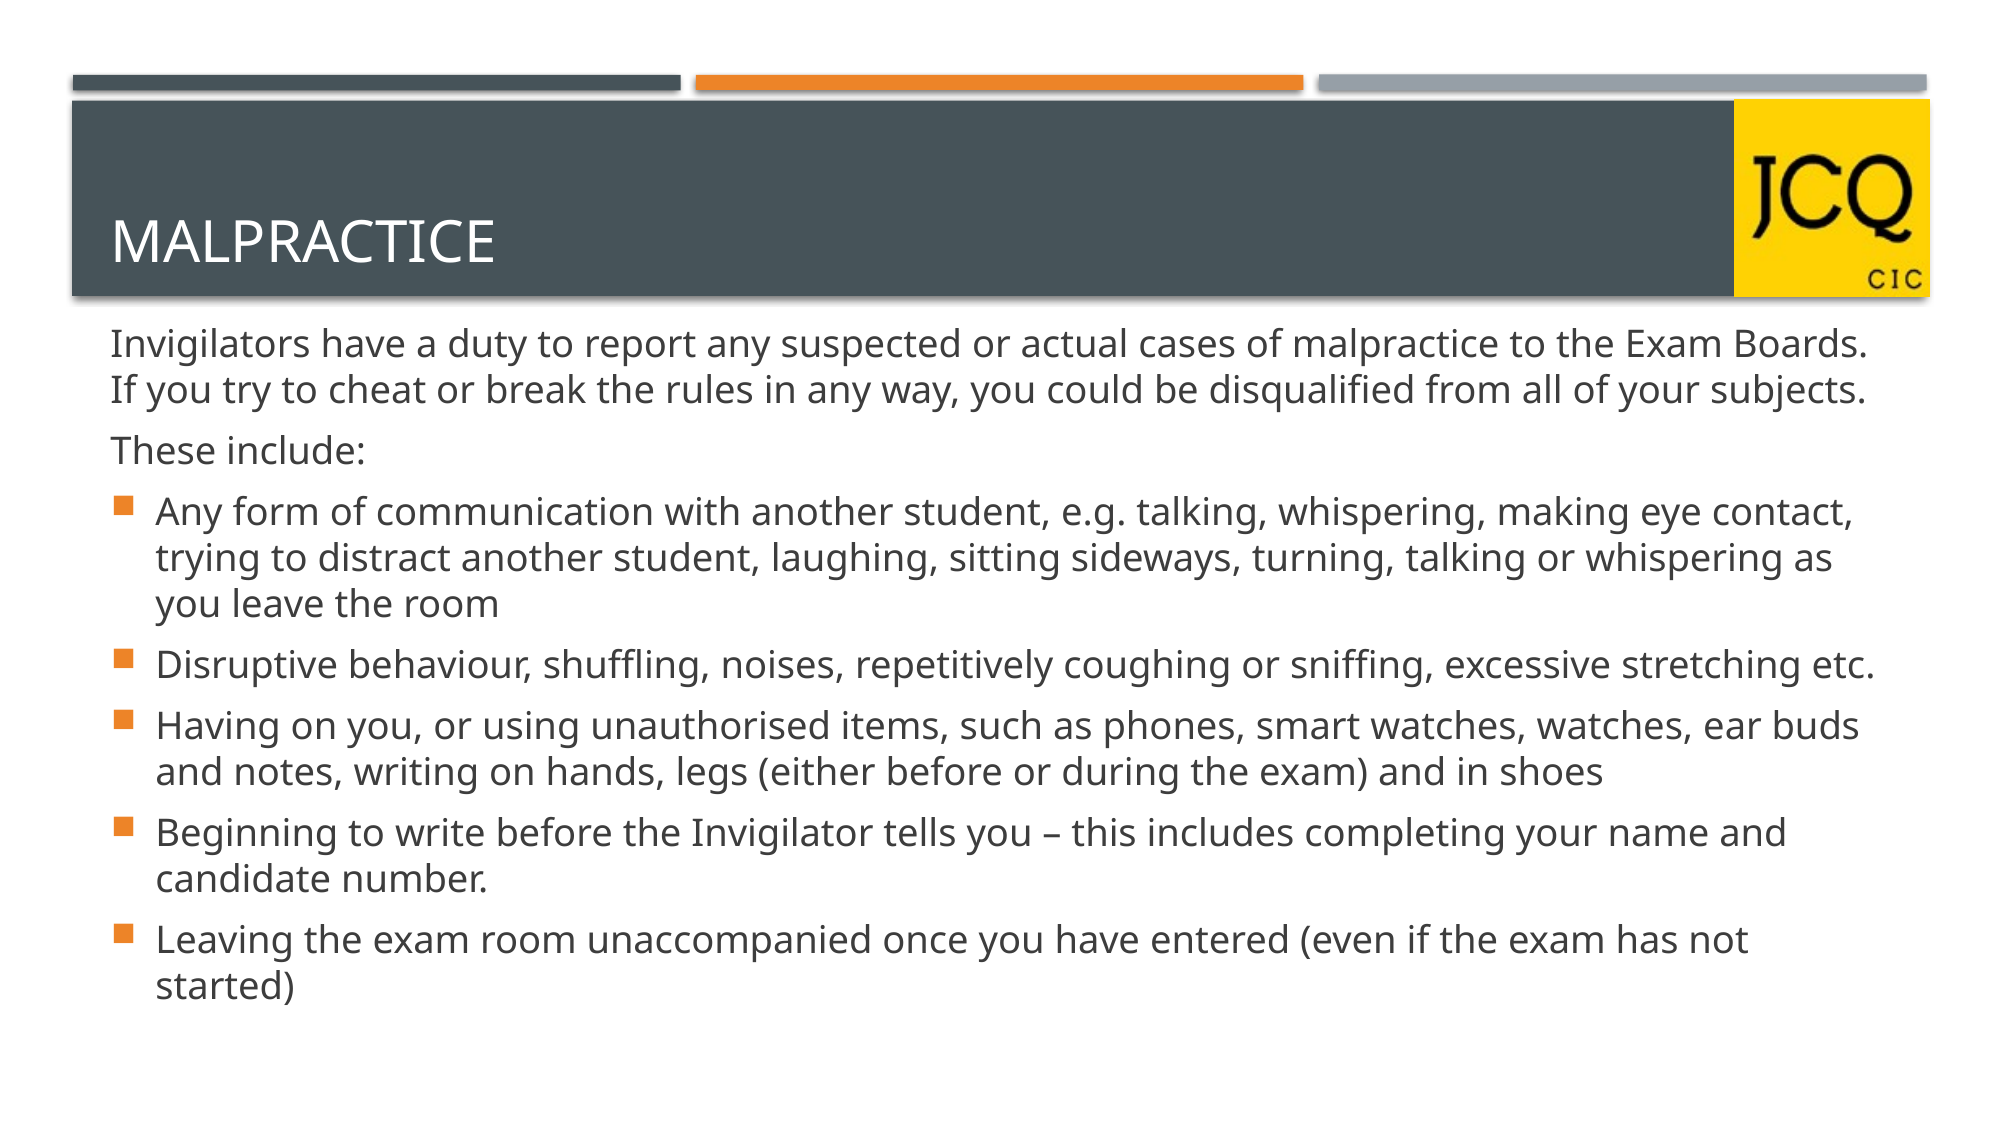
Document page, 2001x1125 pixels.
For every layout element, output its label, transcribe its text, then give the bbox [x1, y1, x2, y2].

title Malpractice [95, 115, 1727, 282]
list Invigilators have a duty to report any suspected or actual cases of malpractice to the Exam Boards. If you try to cheat or break the rules in any way, you could be disqualified from all of your subjects. These include: Any form of communication with another student, e.g. talking, whispering, making eye contact, trying to distract another student, laughing, sitting sideways, turning, talking or whispering as you leave the room Disruptive behaviour, shuffling, noises, repetitively coughing or sniffing, excessive stretching etc. Having on you, or using unauthorised items, such as phones, smart watches, watches, ear buds and notes, writing on hands, legs (either before or during the exam) and in shoes Beginning to write before the Invigilator tells you – this includes completing your name and candidate number. Leaving the exam room unaccompanied once you have entered (even if the exam has not started) [95, 312, 1905, 1090]
picture [1733, 99, 1930, 298]
